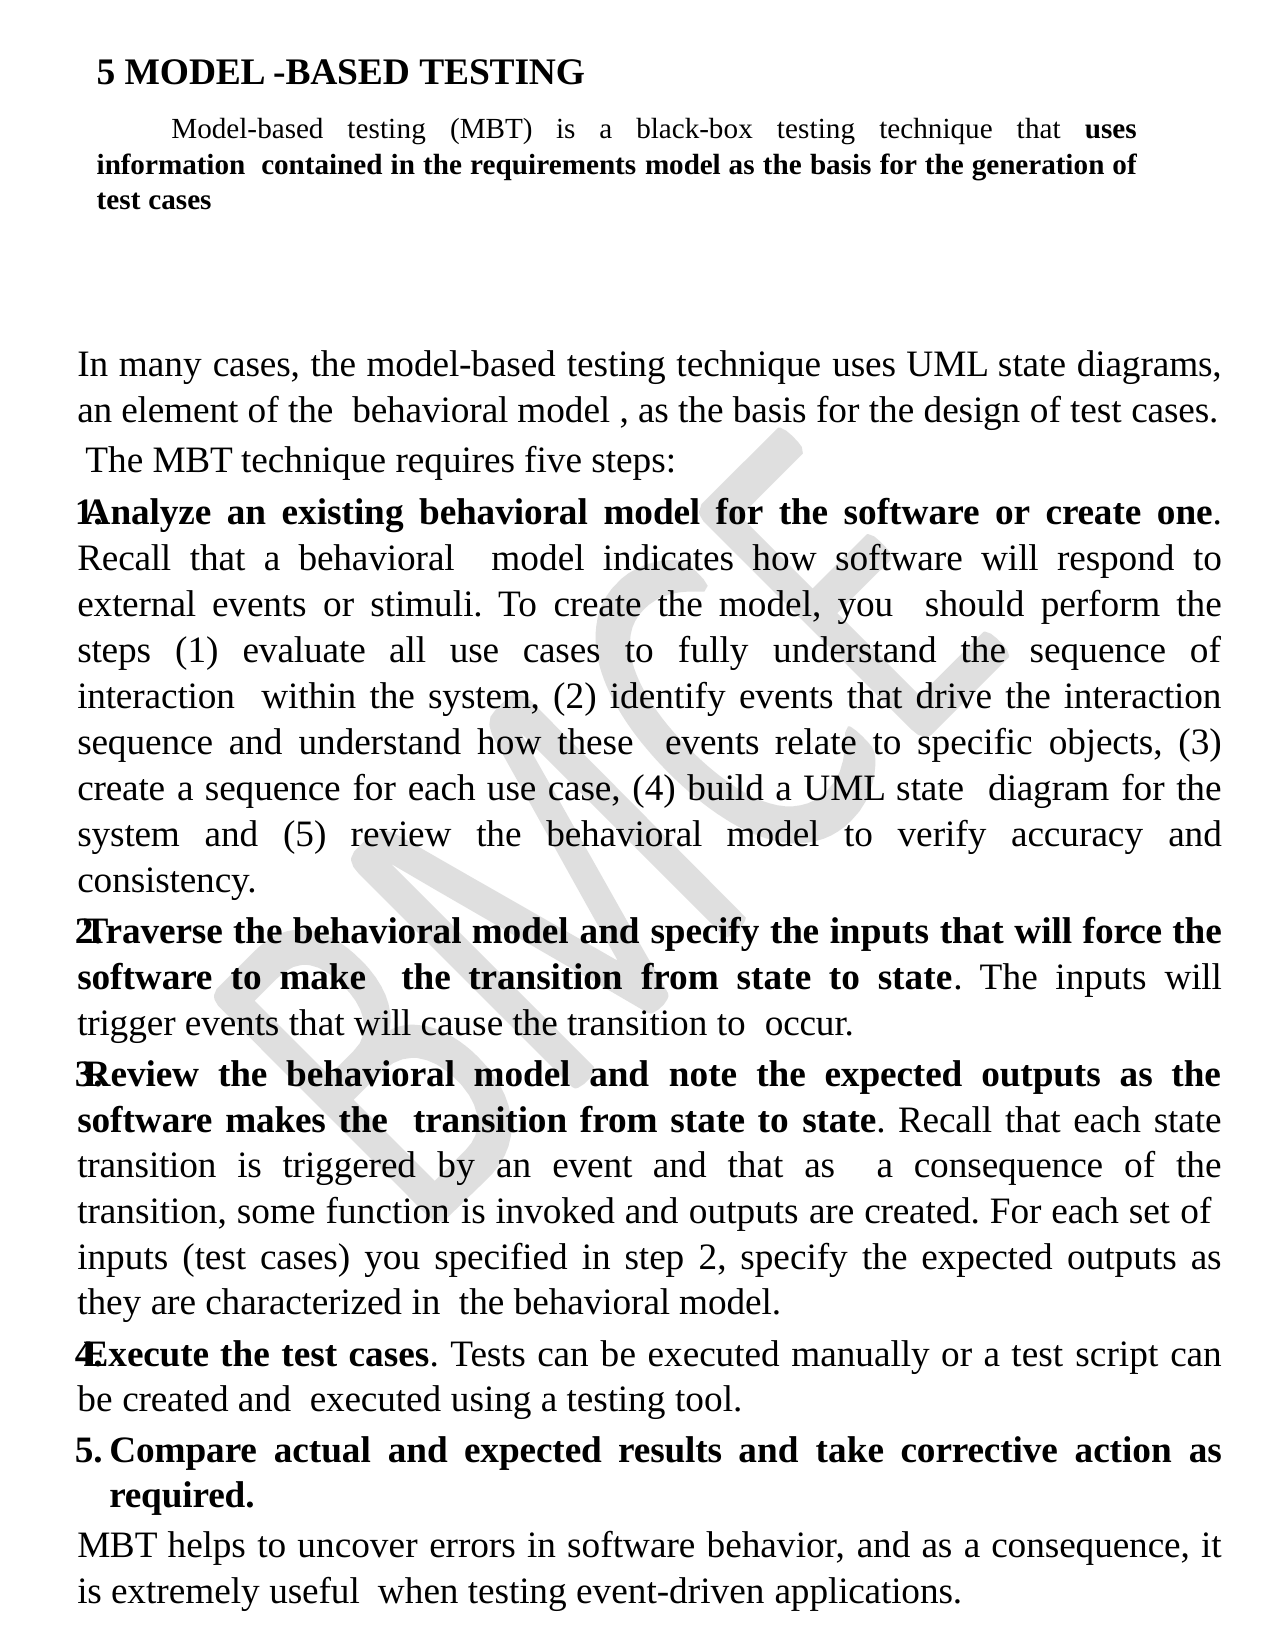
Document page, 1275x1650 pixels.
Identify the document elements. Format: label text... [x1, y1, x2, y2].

list In many cases, the model-based testing technique uses UML state diagrams, an element of the behavioral model , as the basis for the design of test cases. The MBT technique requires five steps: Analyze an existing behavioral model for the software or create one. Recall that a behavioral model indicates how software will respond to external events or stimuli. To create the model, you should perform the steps (1) evaluate all use cases to fully understand the sequence of interaction within the system, (2) identify events that drive the interaction sequence and understand how these events relate to specific objects, (3) create a sequence for each use case, (4) build a UML state diagram for the system and (5) review the behavioral model to verify accuracy and consistency. Traverse the behavioral model and specify the inputs that will force the software to make the transition from state to state. The inputs will trigger events that will cause the transition to occur. Review the behavioral model and note the expected outputs as the software makes the transition from state to state. Recall that each state transition is triggered by an event and that as a consequence of the transition, some function is invoked and outputs are created. For each set of inputs (test cases) you specified in step 2, specify the expected outputs as they are characterized in the behavioral model. Execute the test cases. Tests can be executed manually or a test script can be created and executed using a testing tool. Compare actual and expected results and take corrective action as required. MBT helps to uncover errors in software behavior, and as a consequence, it is extremely useful when testing event-driven applications. [74, 293, 1223, 1614]
text_box 5 MODEL -BASED TESTING Model-based testing (MBT) is a black-box testing technique that uses information contained in the requirements model as the basis for the generation of test cases [79, 39, 1153, 276]
